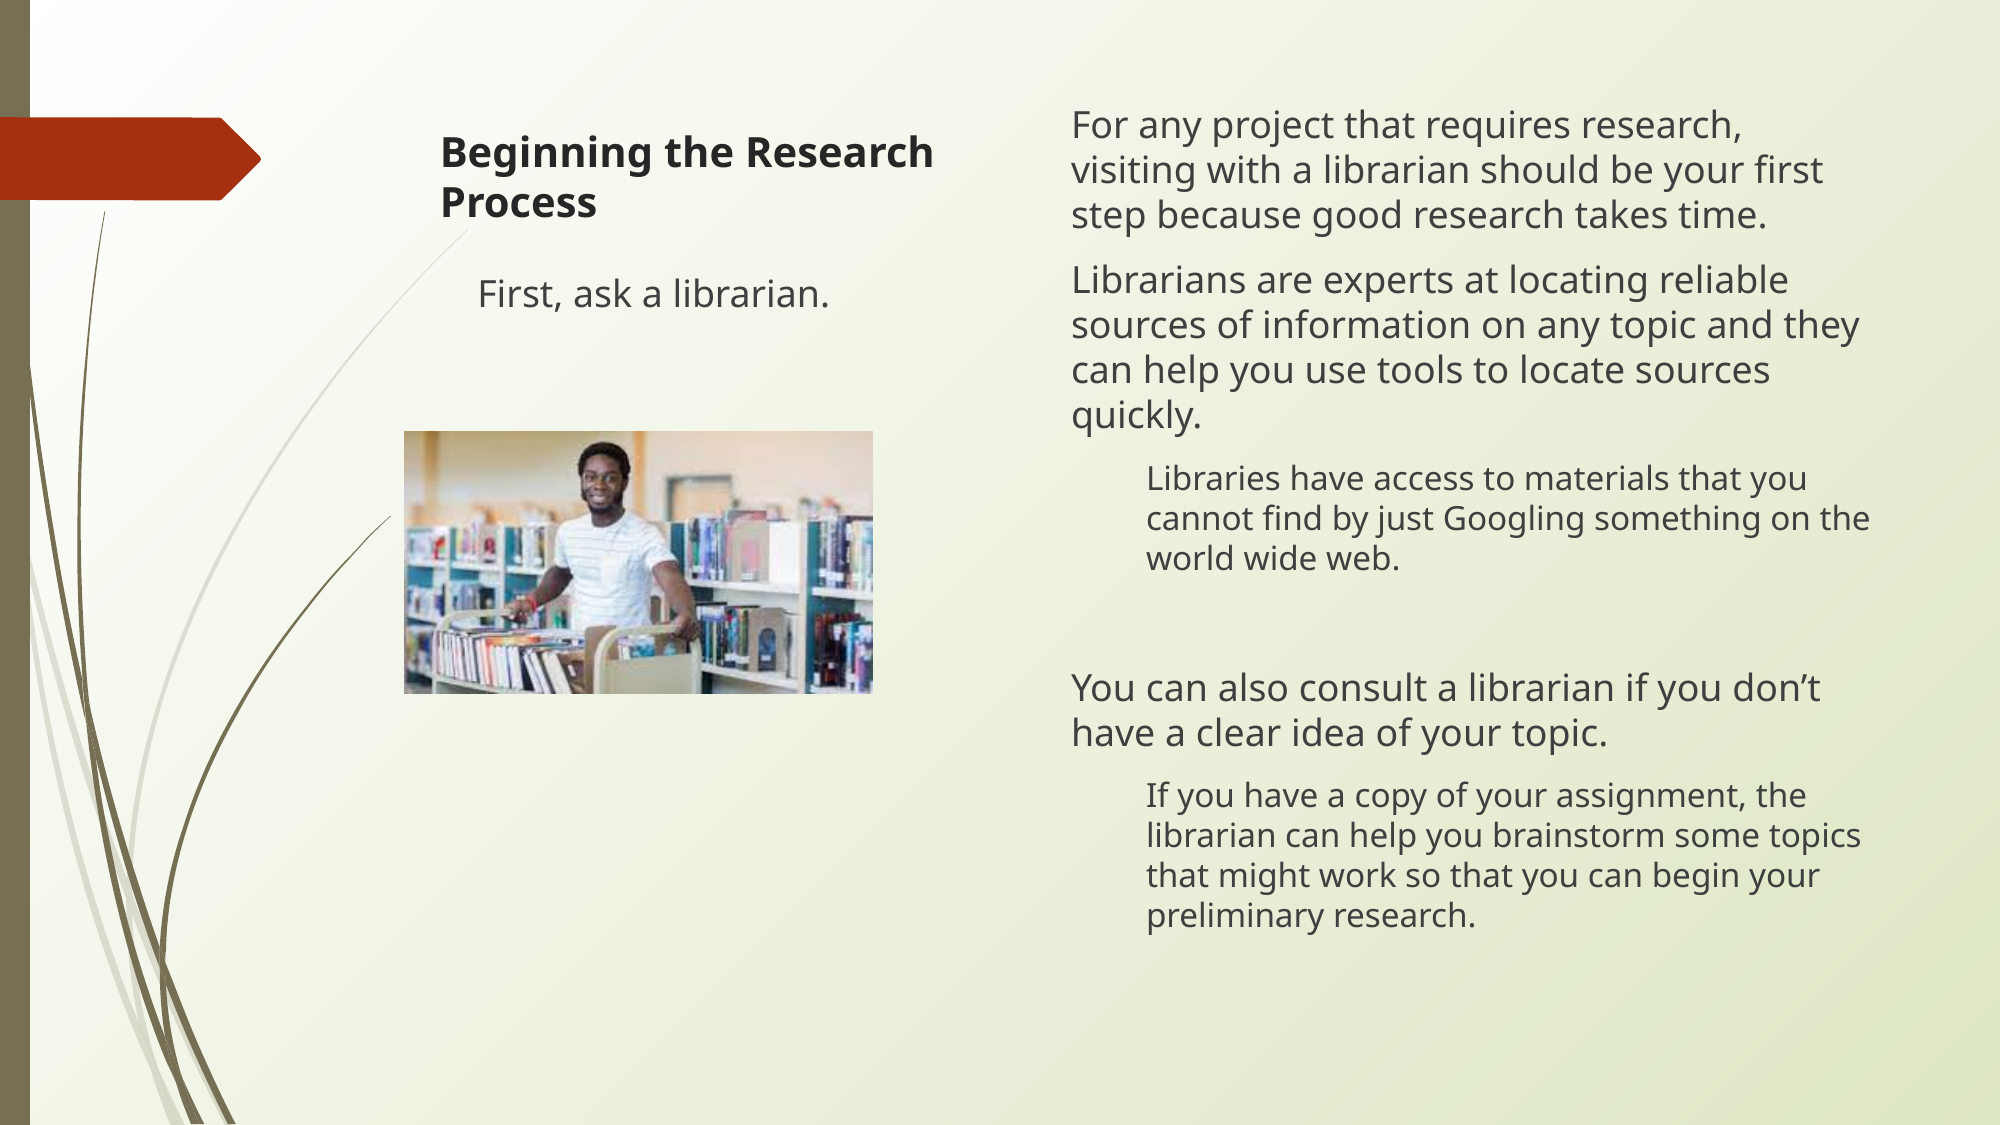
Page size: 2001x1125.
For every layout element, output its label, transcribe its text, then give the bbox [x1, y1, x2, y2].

list For any project that requires research, visiting with a librarian should be your first step because good research takes time. Librarians are experts at locating reliable sources of information on any topic and they can help you use tools to locate sources quickly. Libraries have access to materials that you cannot find by just Googling something on the world wide web. You can also consult a librarian if you don’t have a clear idea of your topic. If you have a copy of your assignment, the librarian can help you brainstorm some topics that might work so that you can begin your preliminary research. [1037, 73, 1888, 962]
list First, ask a librarian. [424, 262, 1000, 962]
title Beginning the Research Process [424, 73, 1000, 234]
picture [403, 431, 874, 694]
